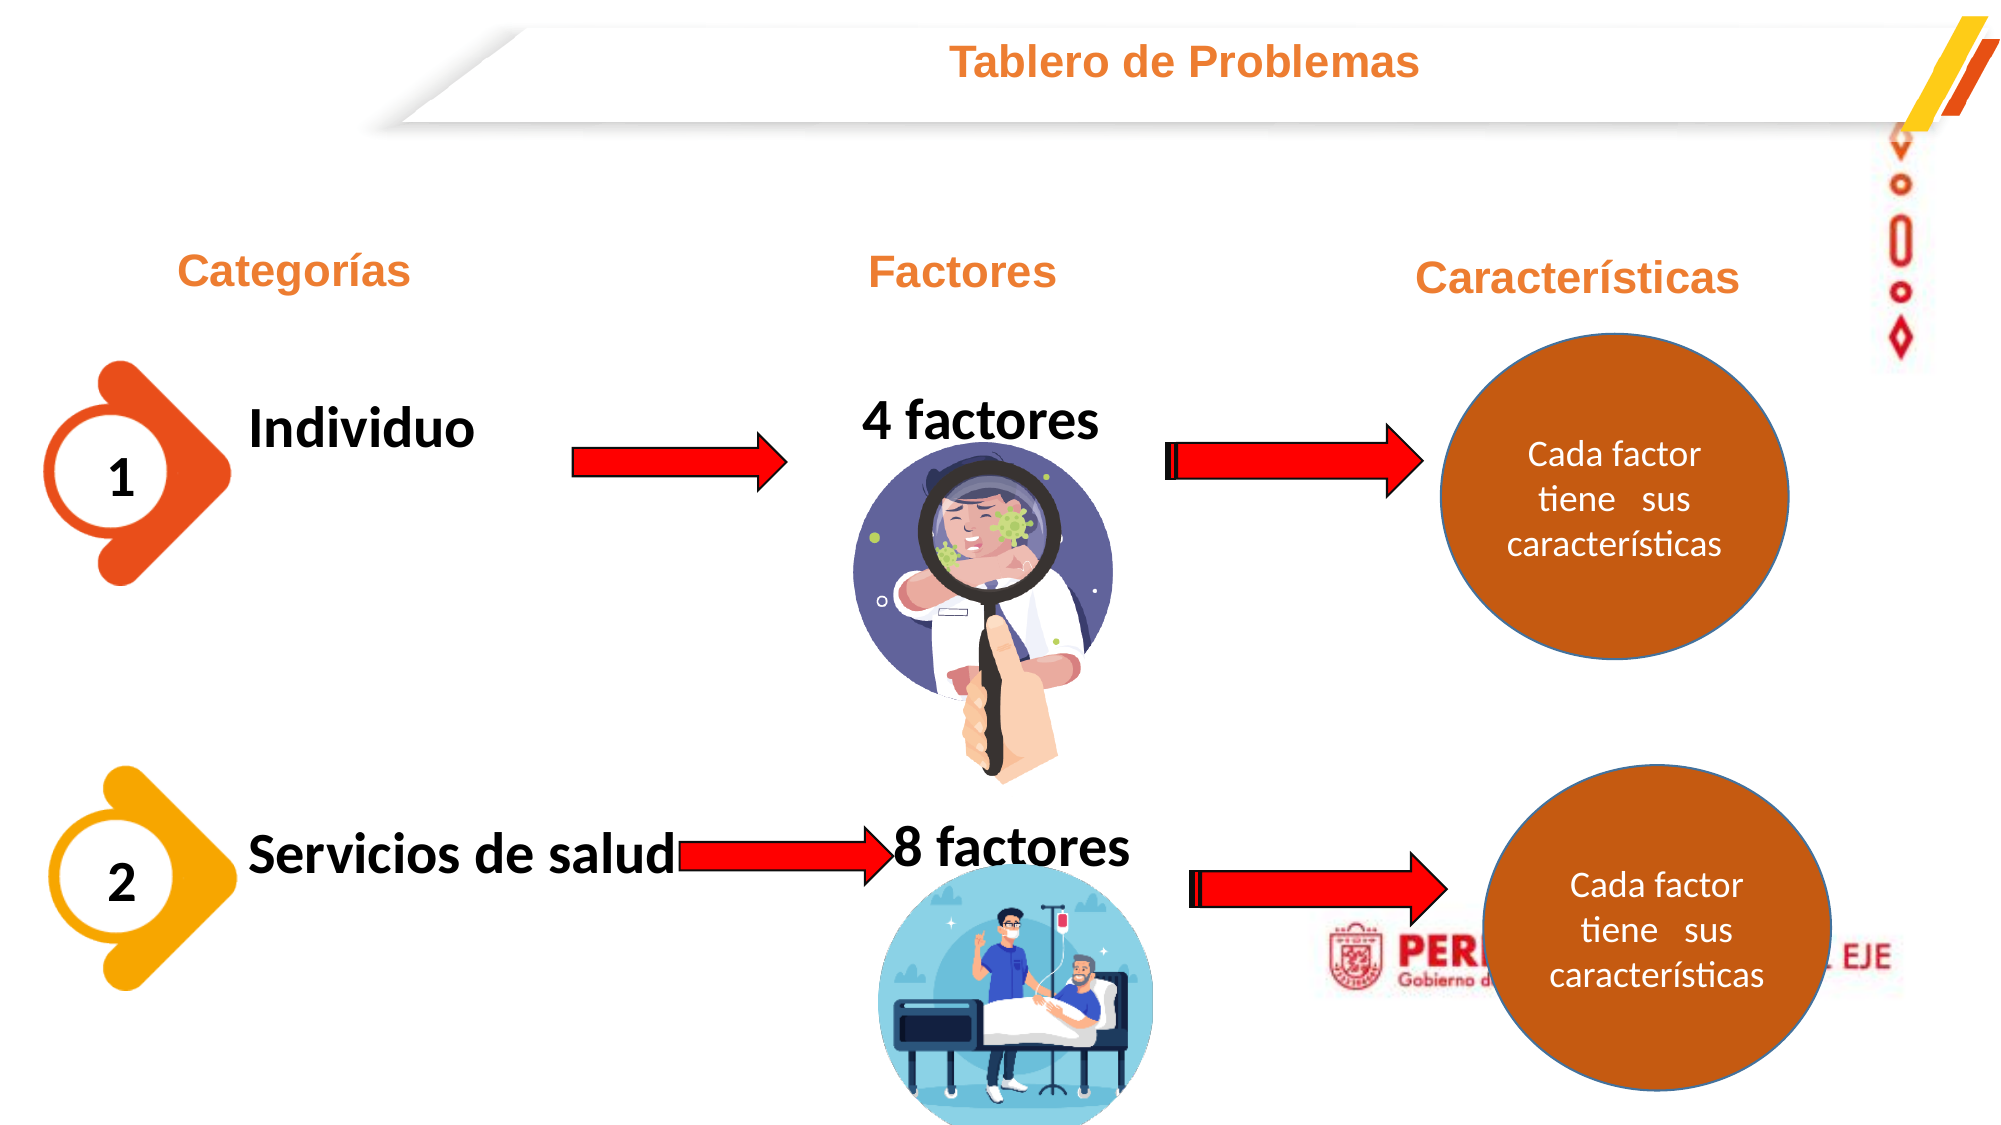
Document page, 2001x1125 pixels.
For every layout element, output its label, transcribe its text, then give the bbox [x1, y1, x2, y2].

text_box Servicios de salud [238, 807, 848, 893]
text_box [571, 431, 788, 493]
text_box [1189, 850, 1449, 928]
text_box Cada factor tiene sus características [1482, 764, 1833, 1092]
text_box Factores [695, 241, 1231, 306]
text_box Cada factor tiene sus características [1439, 332, 1790, 661]
text_box 4 factores [847, 373, 1379, 459]
text_box [678, 825, 895, 888]
text_box 8 factores [865, 800, 1290, 886]
text_box Categorías [27, 239, 563, 304]
text_box [1165, 422, 1425, 500]
picture [0, 0, 2001, 1125]
text_box Características [1311, 247, 1847, 312]
text_box Individuo [232, 382, 645, 467]
